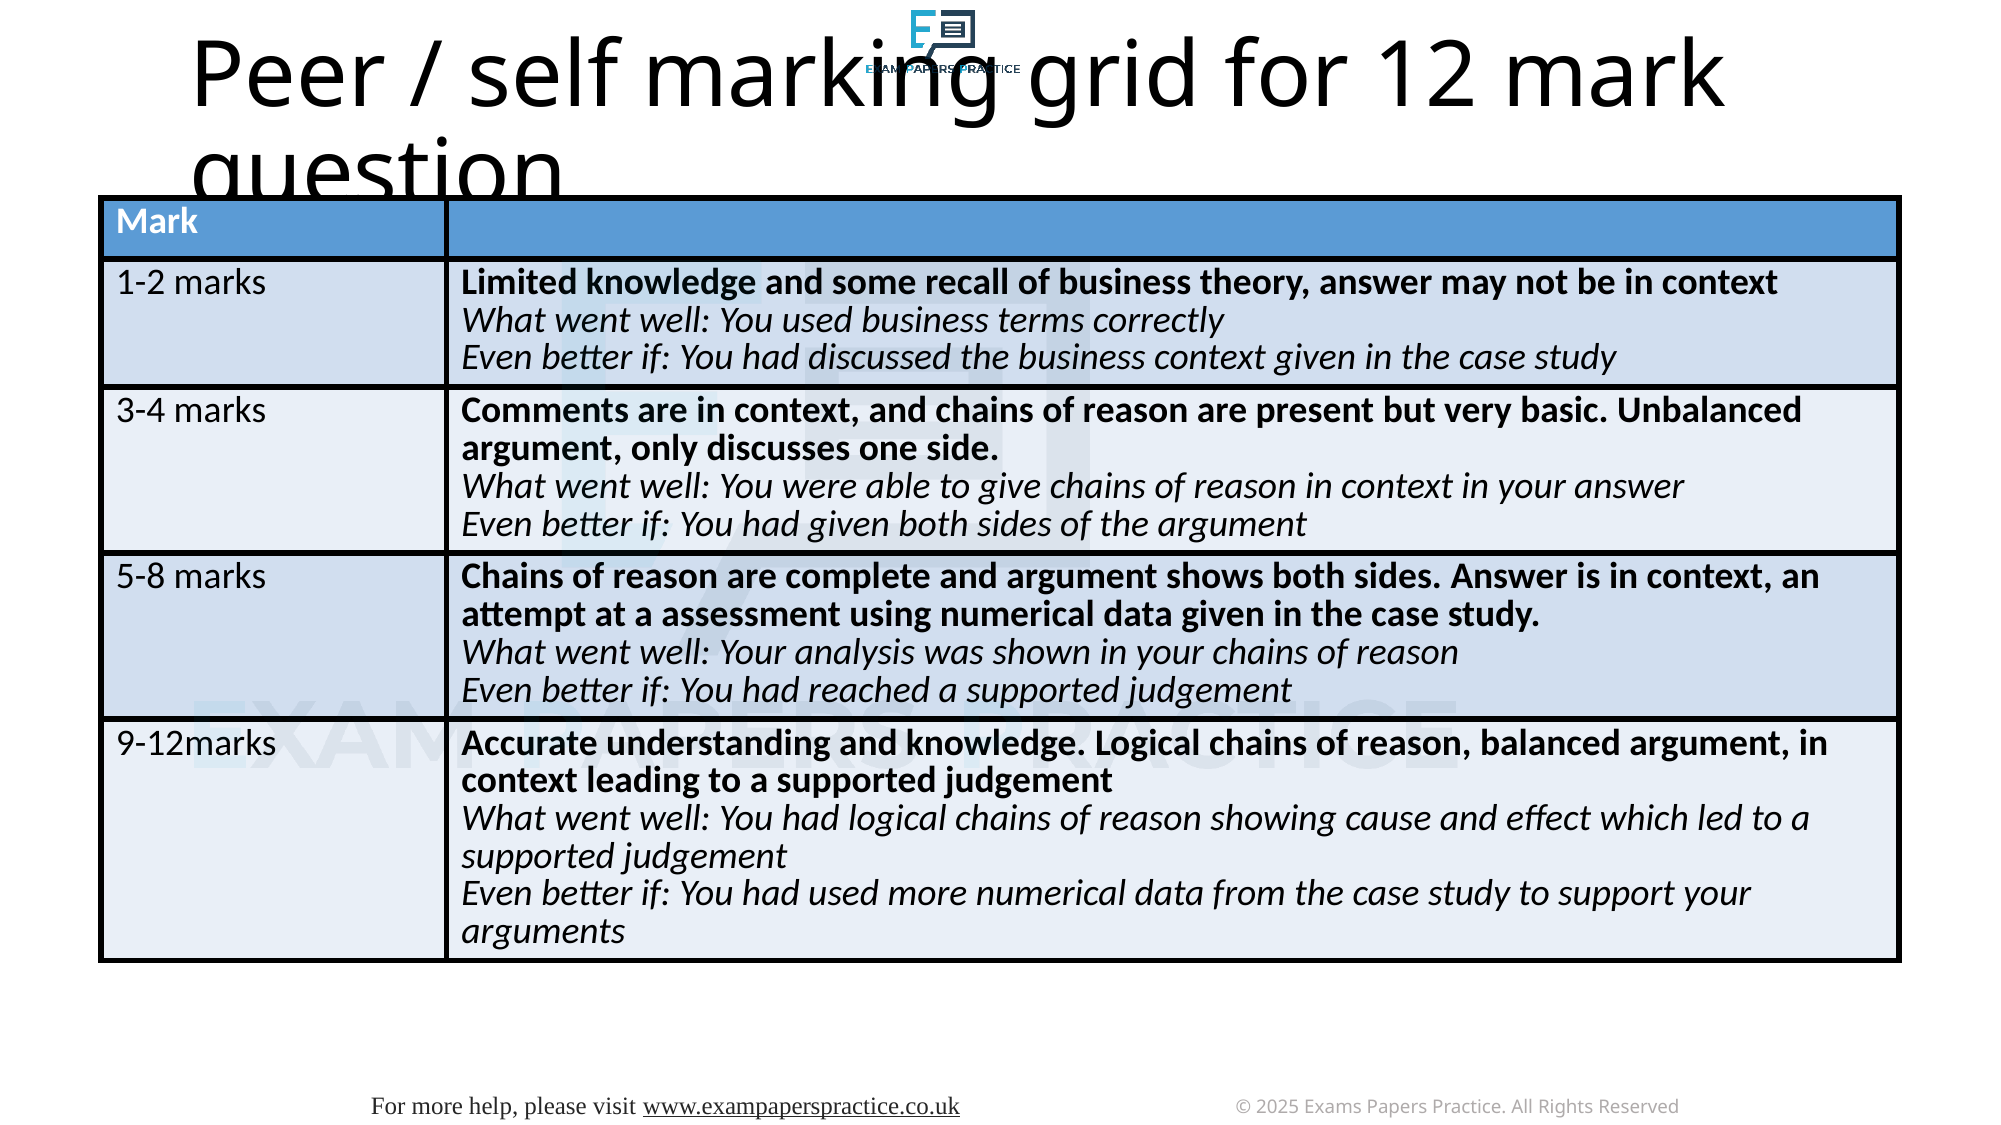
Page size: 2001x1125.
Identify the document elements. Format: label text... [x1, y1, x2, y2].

table_cell Accurate understanding and knowledge. Logical chains of reason, balanced argument, in context leading to a supported judgement What went well: You had logical chains of reason showing cause and effect which led to a supported judgement Even better if: You had used more numerical data from the case study to support your arguments [449, 722, 1896, 958]
text_box © 2025 Exams Papers Practice. All Rights Reserved [1207, 1087, 1708, 1125]
table_cell 1-2 marks [104, 262, 194, 384]
table_cell 9-12marks [104, 722, 444, 958]
table_cell Chains of reason are complete and argument shows both sides. Answer is in context, an attempt at a assessment using numerical data given in the case study. What went well: Your analysis was shown in your chains of reason Even better if: You had reached a supported judgement [1458, 556, 1896, 716]
table_cell Limited knowledge and some recall of business theory, answer may not be in context What went well: You used business terms correctly Even better if: You had discussed the business context given in the case study [1458, 262, 1896, 384]
table_cell 5-8 marks [104, 556, 194, 716]
picture [194, 259, 1458, 769]
title Peer / self marking grid for 12 mark question [174, 17, 1900, 195]
table_cell 3-4 marks [104, 390, 194, 550]
table_cell Comments are in context, and chains of reason are present but very basic. Unbalanced argument, only discusses one side. What went well: You were able to give chains of reason in context in your answer Even better if: You had given both sides of the argument [1458, 390, 1896, 550]
text_box For more help, please visit www.exampaperspractice.co.uk [334, 1081, 997, 1121]
table_header Mark [104, 201, 444, 256]
table_header [449, 201, 1896, 256]
picture [866, 10, 1020, 73]
